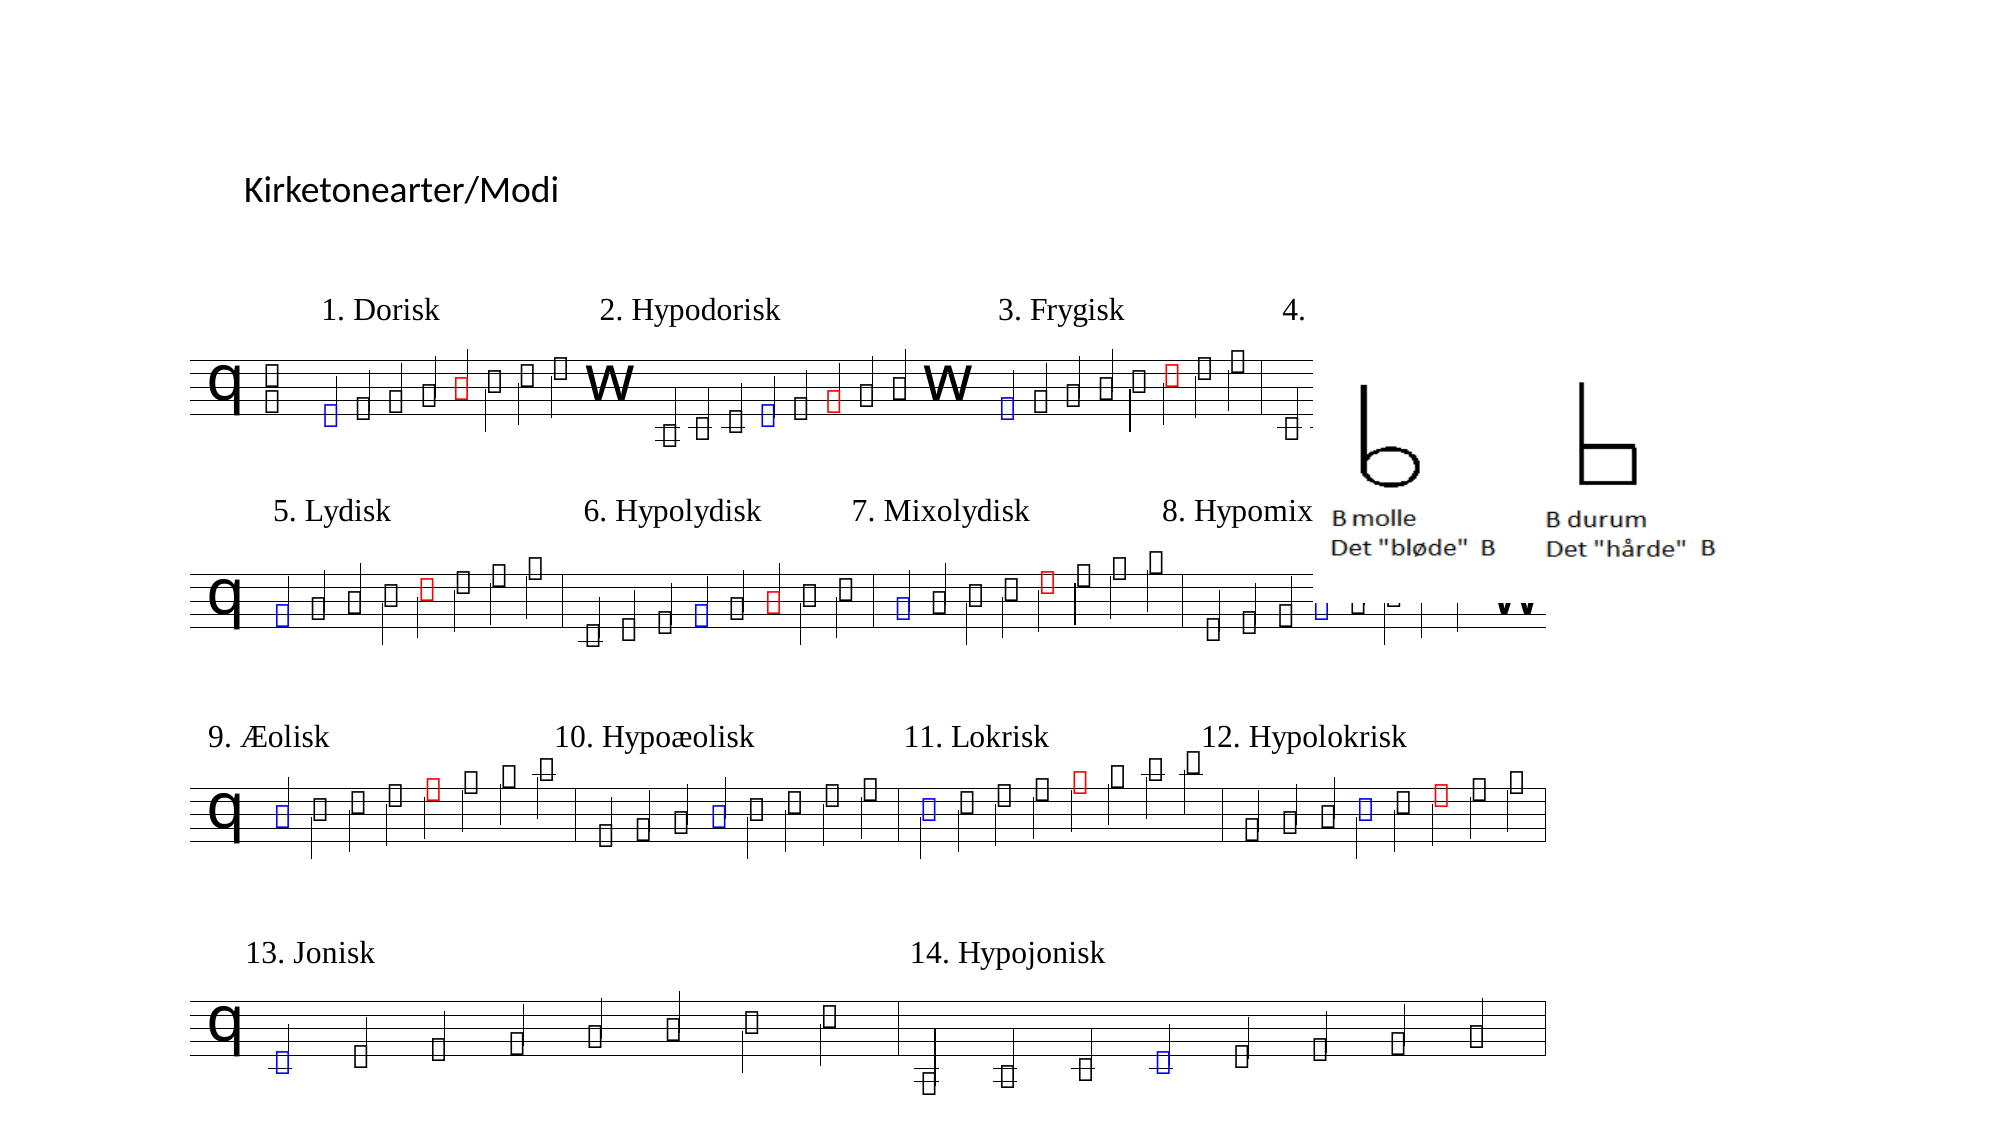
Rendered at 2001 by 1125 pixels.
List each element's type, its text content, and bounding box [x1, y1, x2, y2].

text_box Kirketonearter/Modi [229, 158, 575, 218]
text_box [1313, 253, 1750, 603]
picture [159, 253, 1549, 1100]
